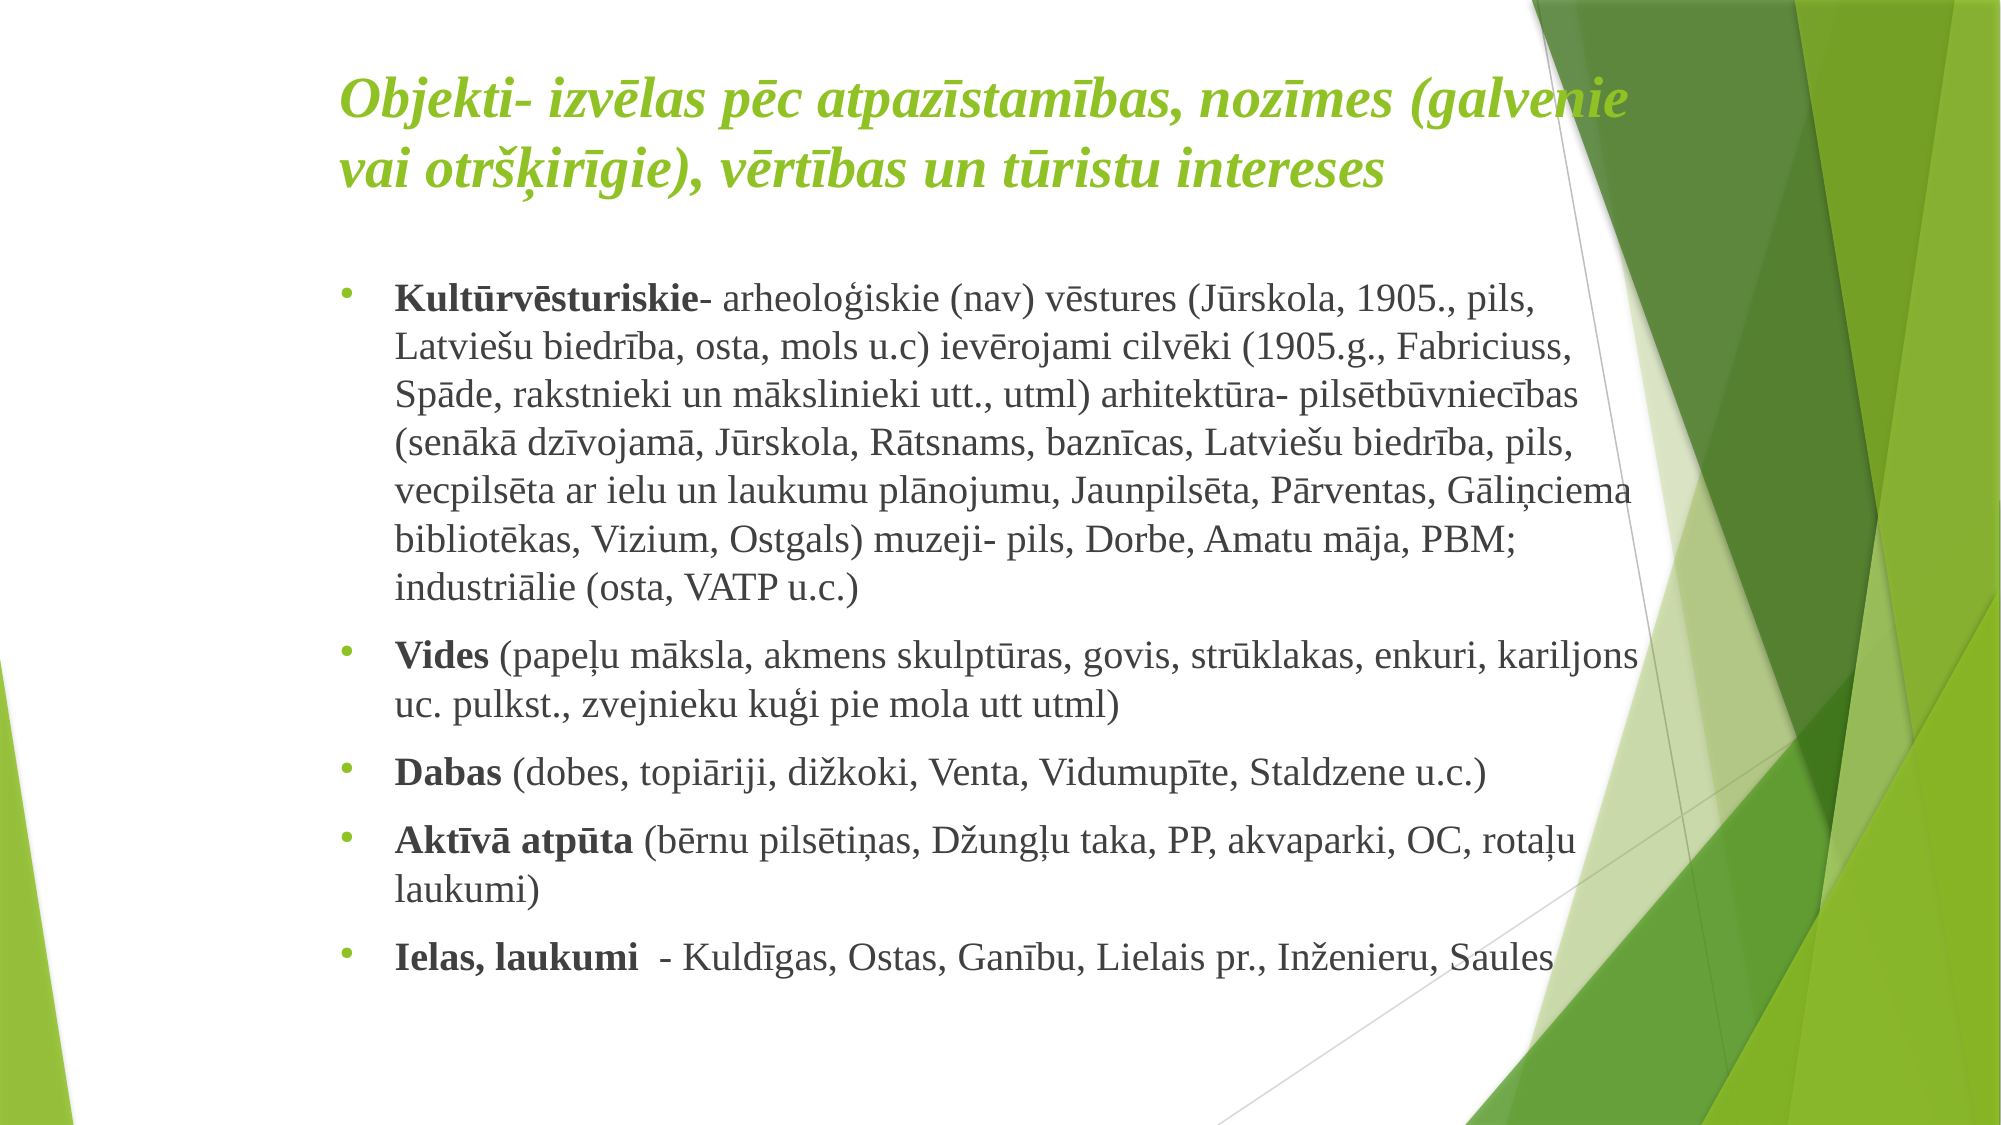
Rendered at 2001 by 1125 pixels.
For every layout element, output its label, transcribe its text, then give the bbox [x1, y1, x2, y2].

list Kultūrvēsturiskie- arheoloģiskie (nav) vēstures (Jūrskola, 1905., pils, Latviešu biedrība, osta, mols u.c) ievērojami cilvēki (1905.g., Fabriciuss, Spāde, rakstnieki un mākslinieki utt., utml) arhitektūra- pilsētbūvniecības (senākā dzīvojamā, Jūrskola, Rātsnams, baznīcas, Latviešu biedrība, pils, vecpilsēta ar ielu un laukumu plānojumu, Jaunpilsēta, Pārventas, Gāliņciema bibliotēkas, Vizium, Ostgals) muzeji- pils, Dorbe, Amatu māja, PBM; industriālie (osta, VATP u.c.) Vides (papeļu māksla, akmens skulptūras, govis, strūklakas, enkuri, kariljons uc. pulkst., zvejnieku kuģi pie mola utt utml) Dabas (dobes, topiāriji, dižkoki, Venta, Vidumupīte, Staldzene u.c.) Aktīvā atpūta (bērnu pilsētiņas, Džungļu taka, PP, akvaparki, OC, rotaļu laukumi) Ielas, laukumi - Kuldīgas, Ostas, Ganību, Lielais pr., Inženieru, Saules [324, 263, 1675, 993]
title Objekti- izvēlas pēc atpazīstamības, nozīmes (galvenie vai otršķirīgie), vērtības un tūristu intereses [324, 51, 1675, 226]
